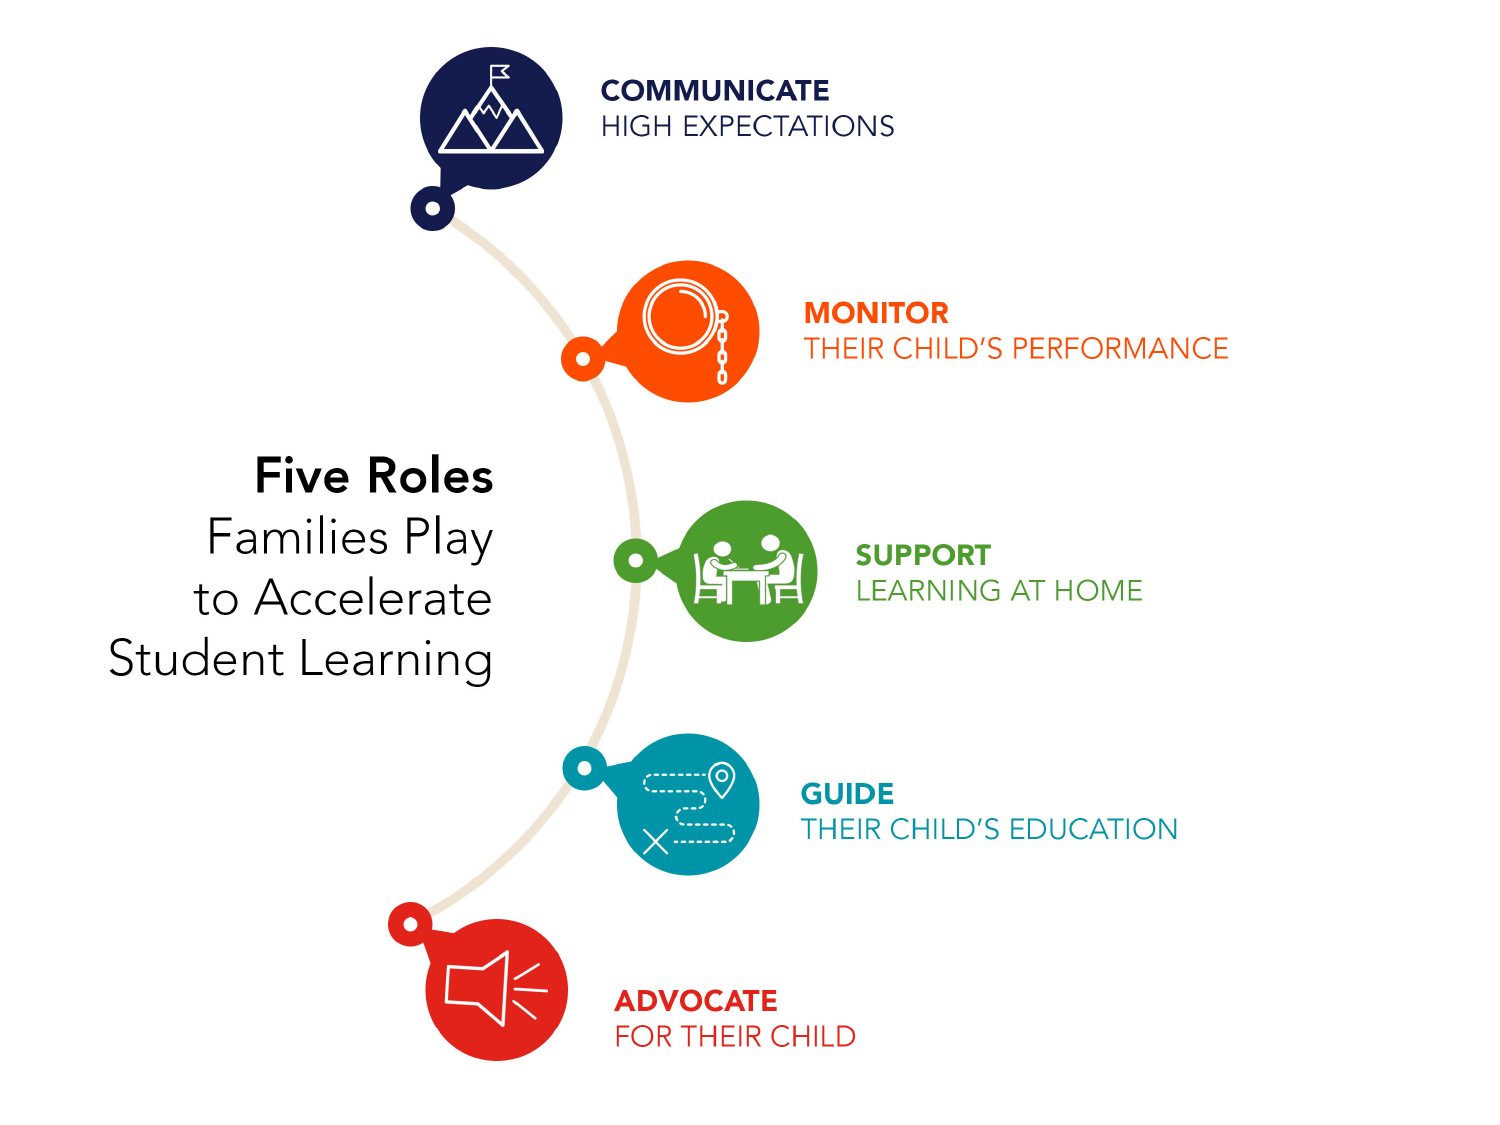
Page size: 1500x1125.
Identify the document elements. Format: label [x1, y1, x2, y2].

picture [0, 0, 1313, 1105]
